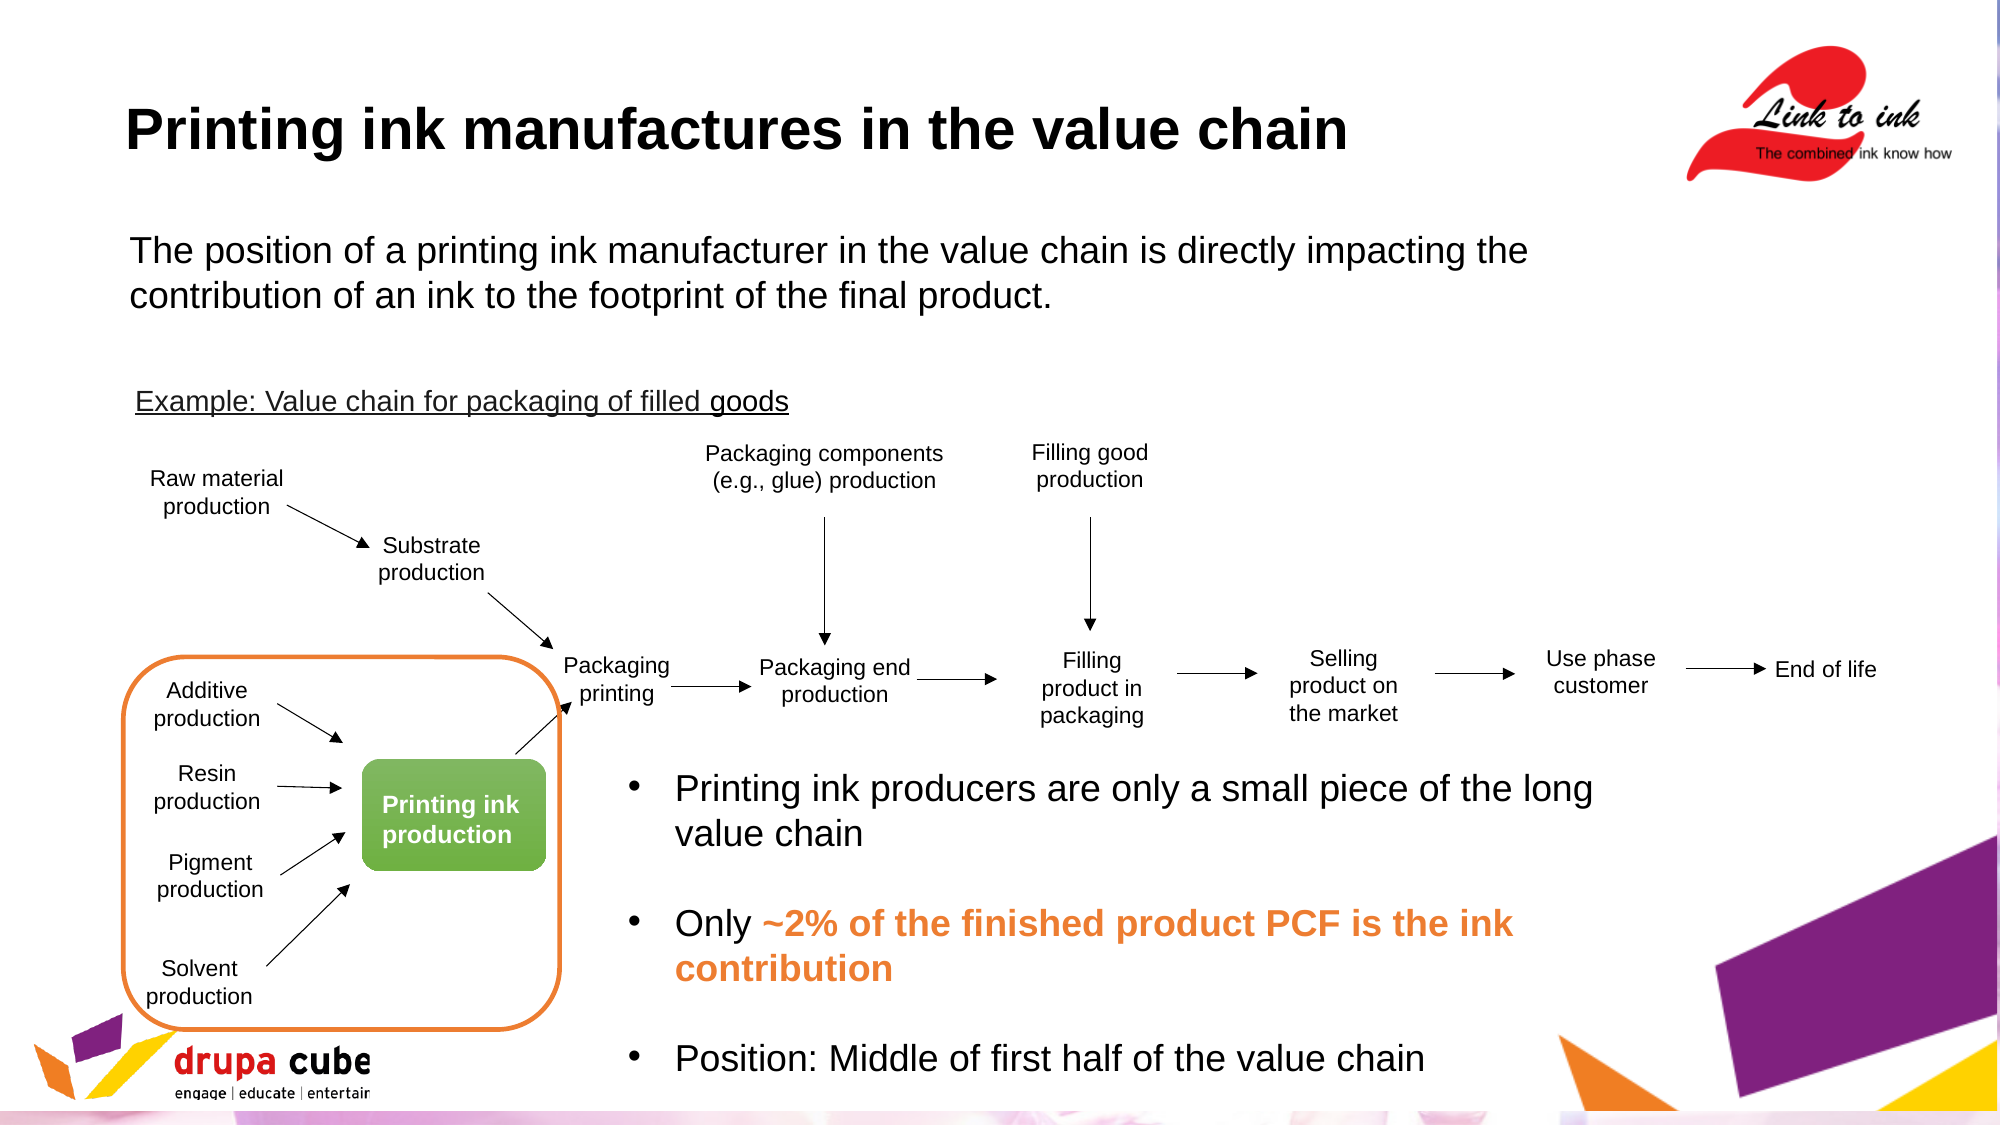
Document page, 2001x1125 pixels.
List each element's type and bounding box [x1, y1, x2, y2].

picture [0, 0, 1998, 1111]
text_box [129, 437, 1896, 1010]
text_box [361, 479, 1176, 872]
